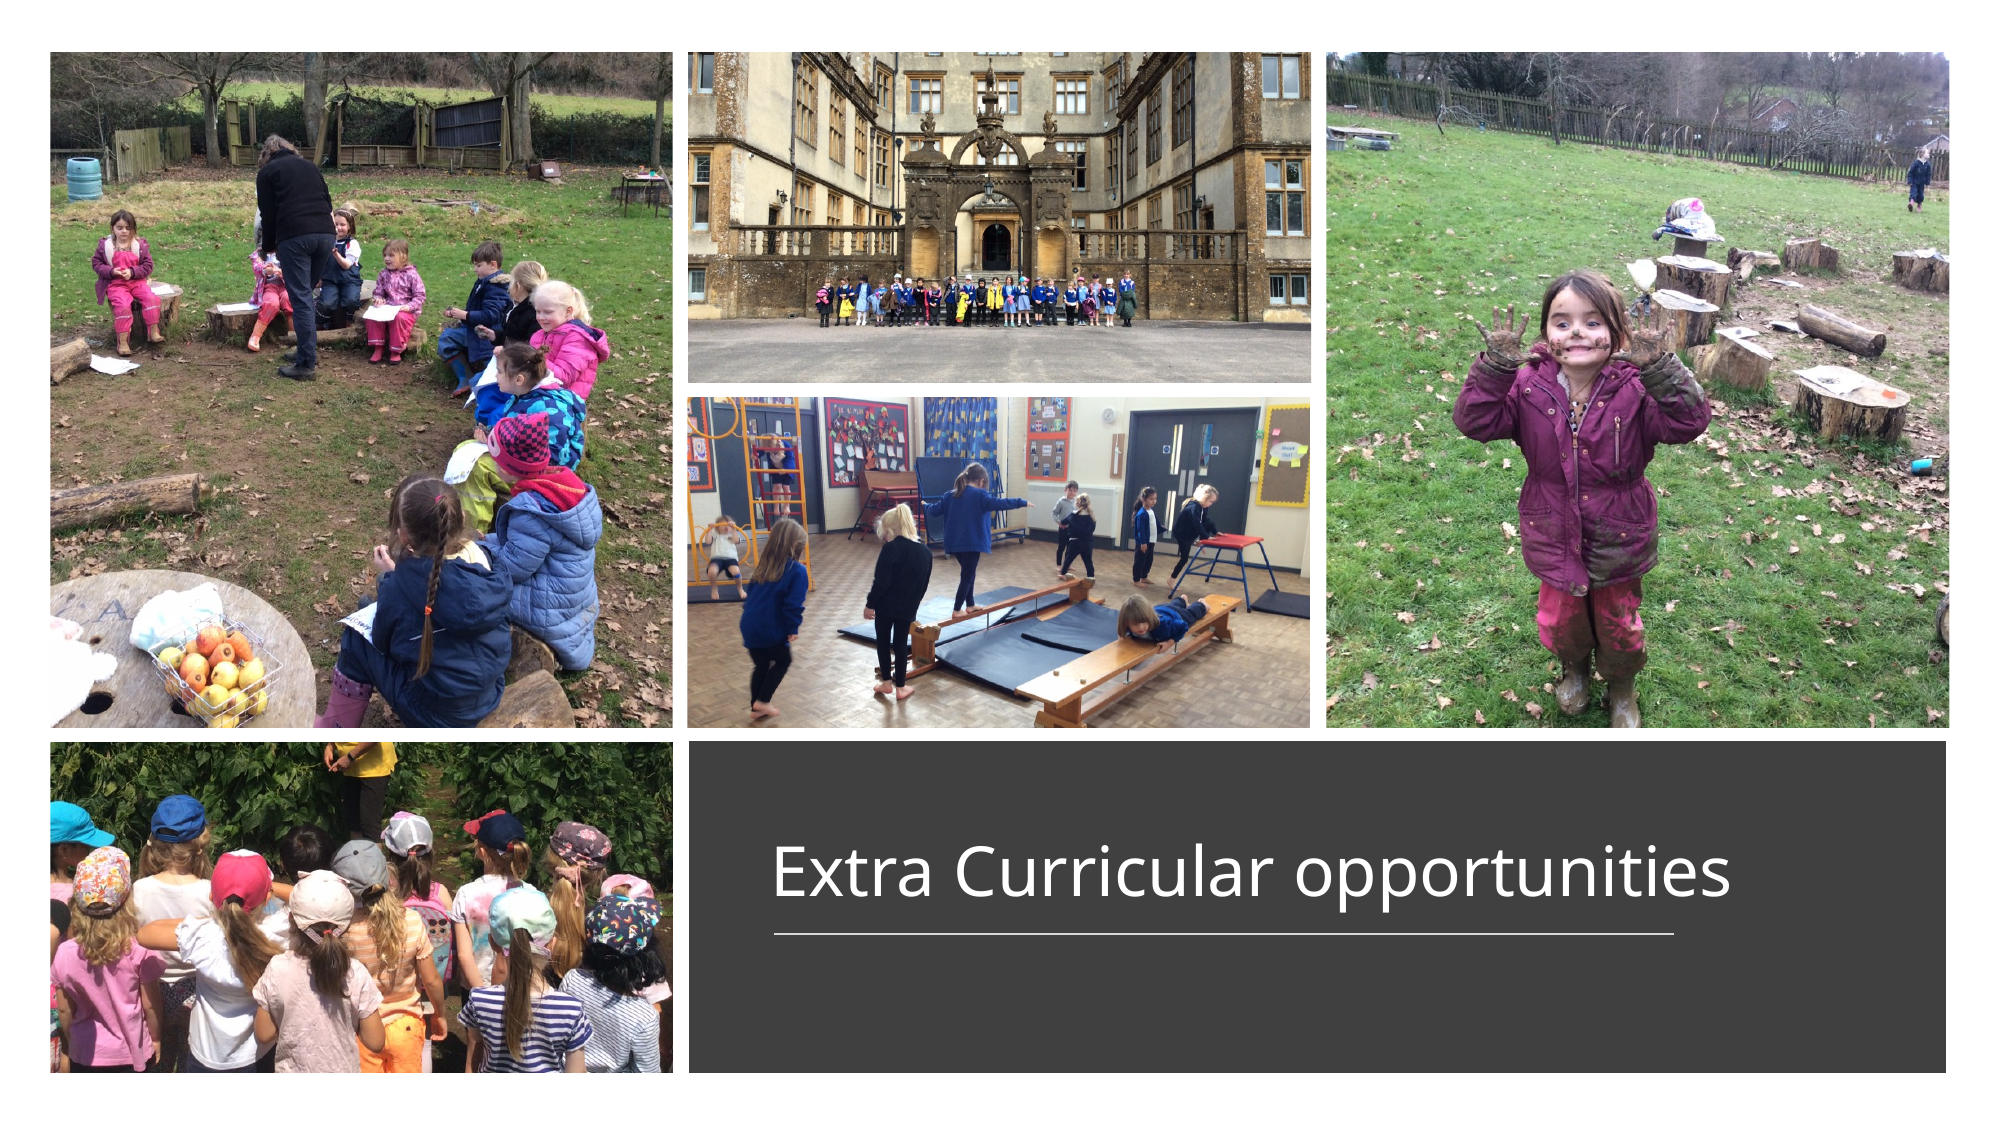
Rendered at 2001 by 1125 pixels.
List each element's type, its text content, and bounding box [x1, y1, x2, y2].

picture [1326, 52, 1950, 728]
picture [687, 397, 1310, 728]
text_box [698, 750, 1937, 1064]
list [688, 52, 1312, 383]
picture [50, 52, 673, 728]
title Extra Curricular opportunities [755, 777, 1876, 920]
picture [50, 742, 673, 1073]
